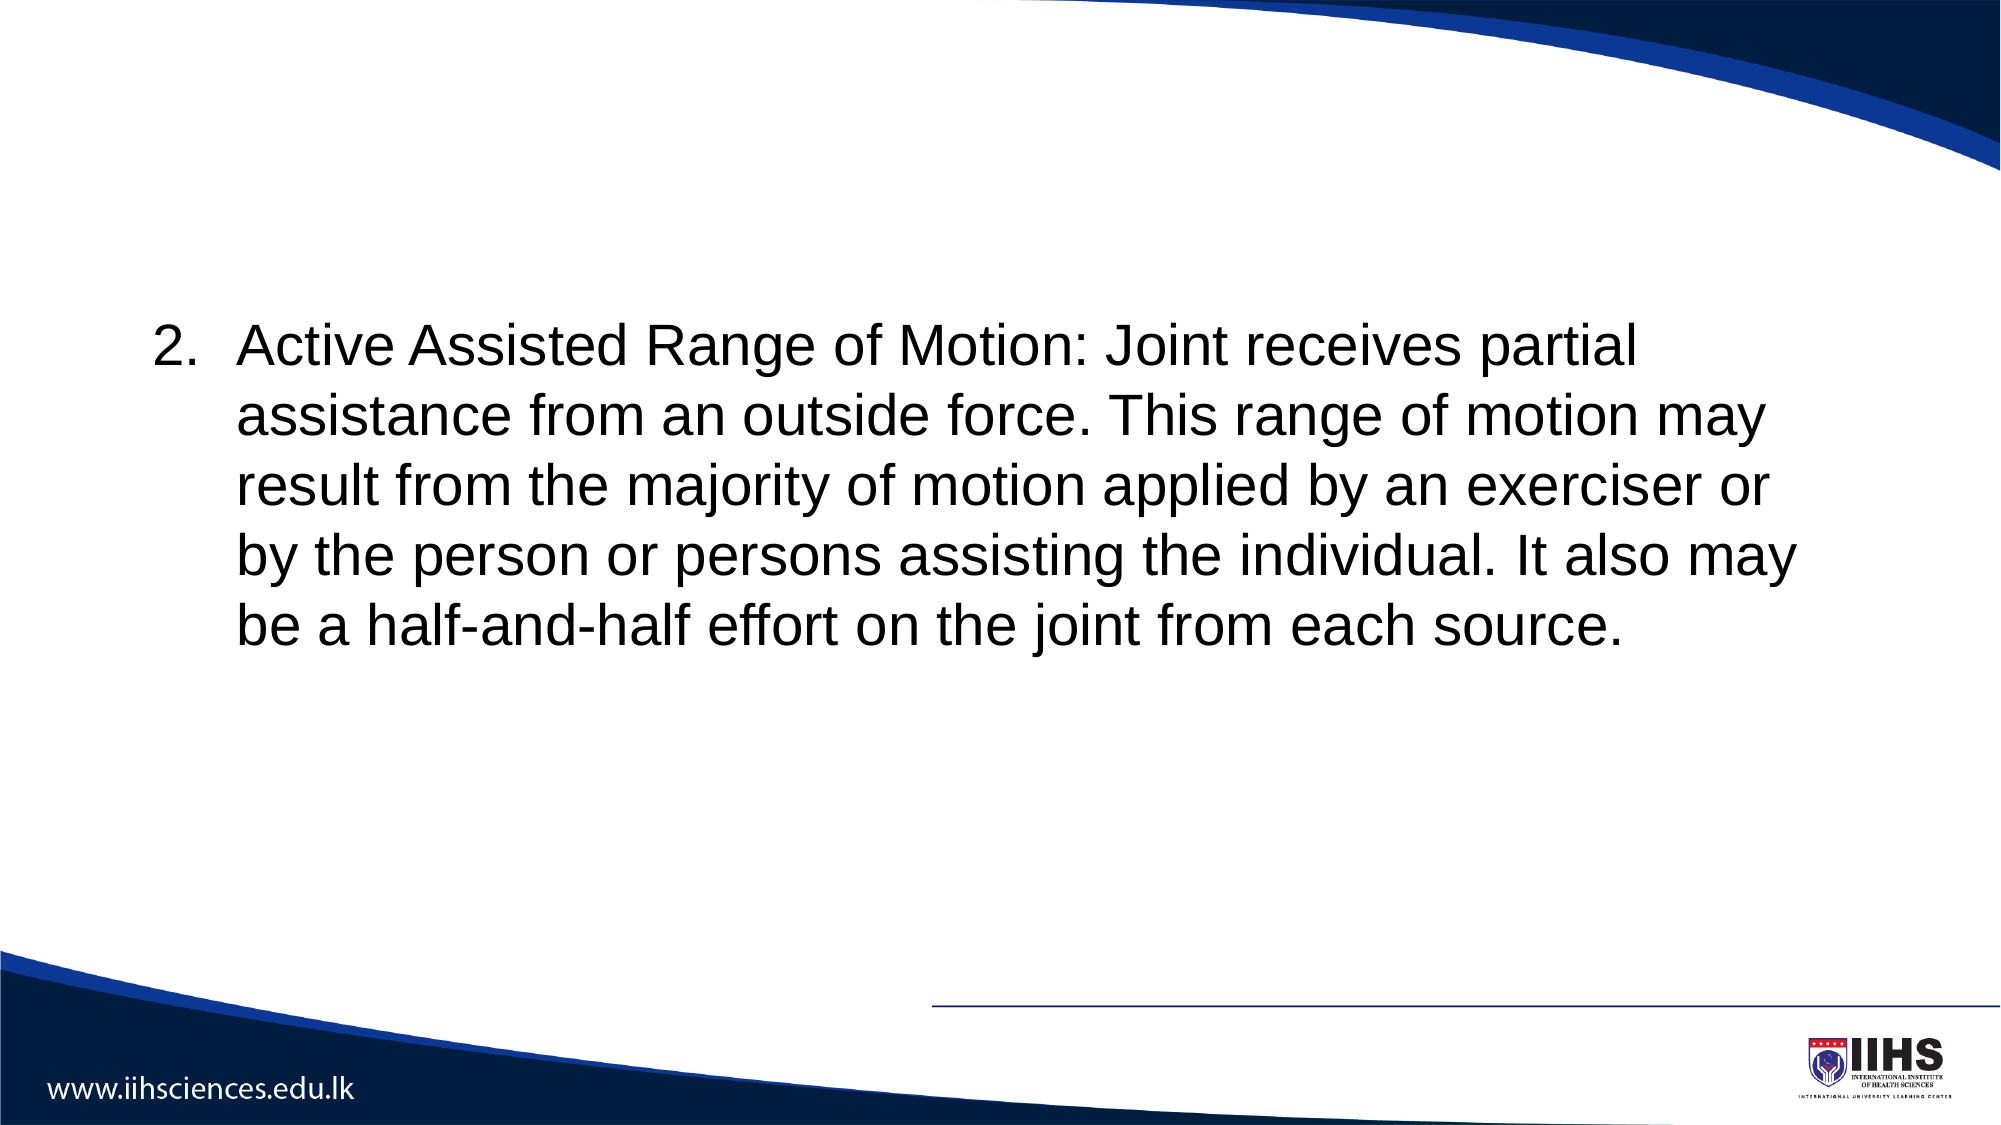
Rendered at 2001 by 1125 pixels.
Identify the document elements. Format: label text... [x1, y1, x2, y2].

picture [0, 0, 2001, 1125]
list Active Assisted Range of Motion: Joint receives partial assistance from an outside force. This range of motion may result from the majority of motion applied by an exerciser or by the person or persons assisting the individual. It also may be a half-and-half effort on the joint from each source. [137, 299, 1863, 1014]
